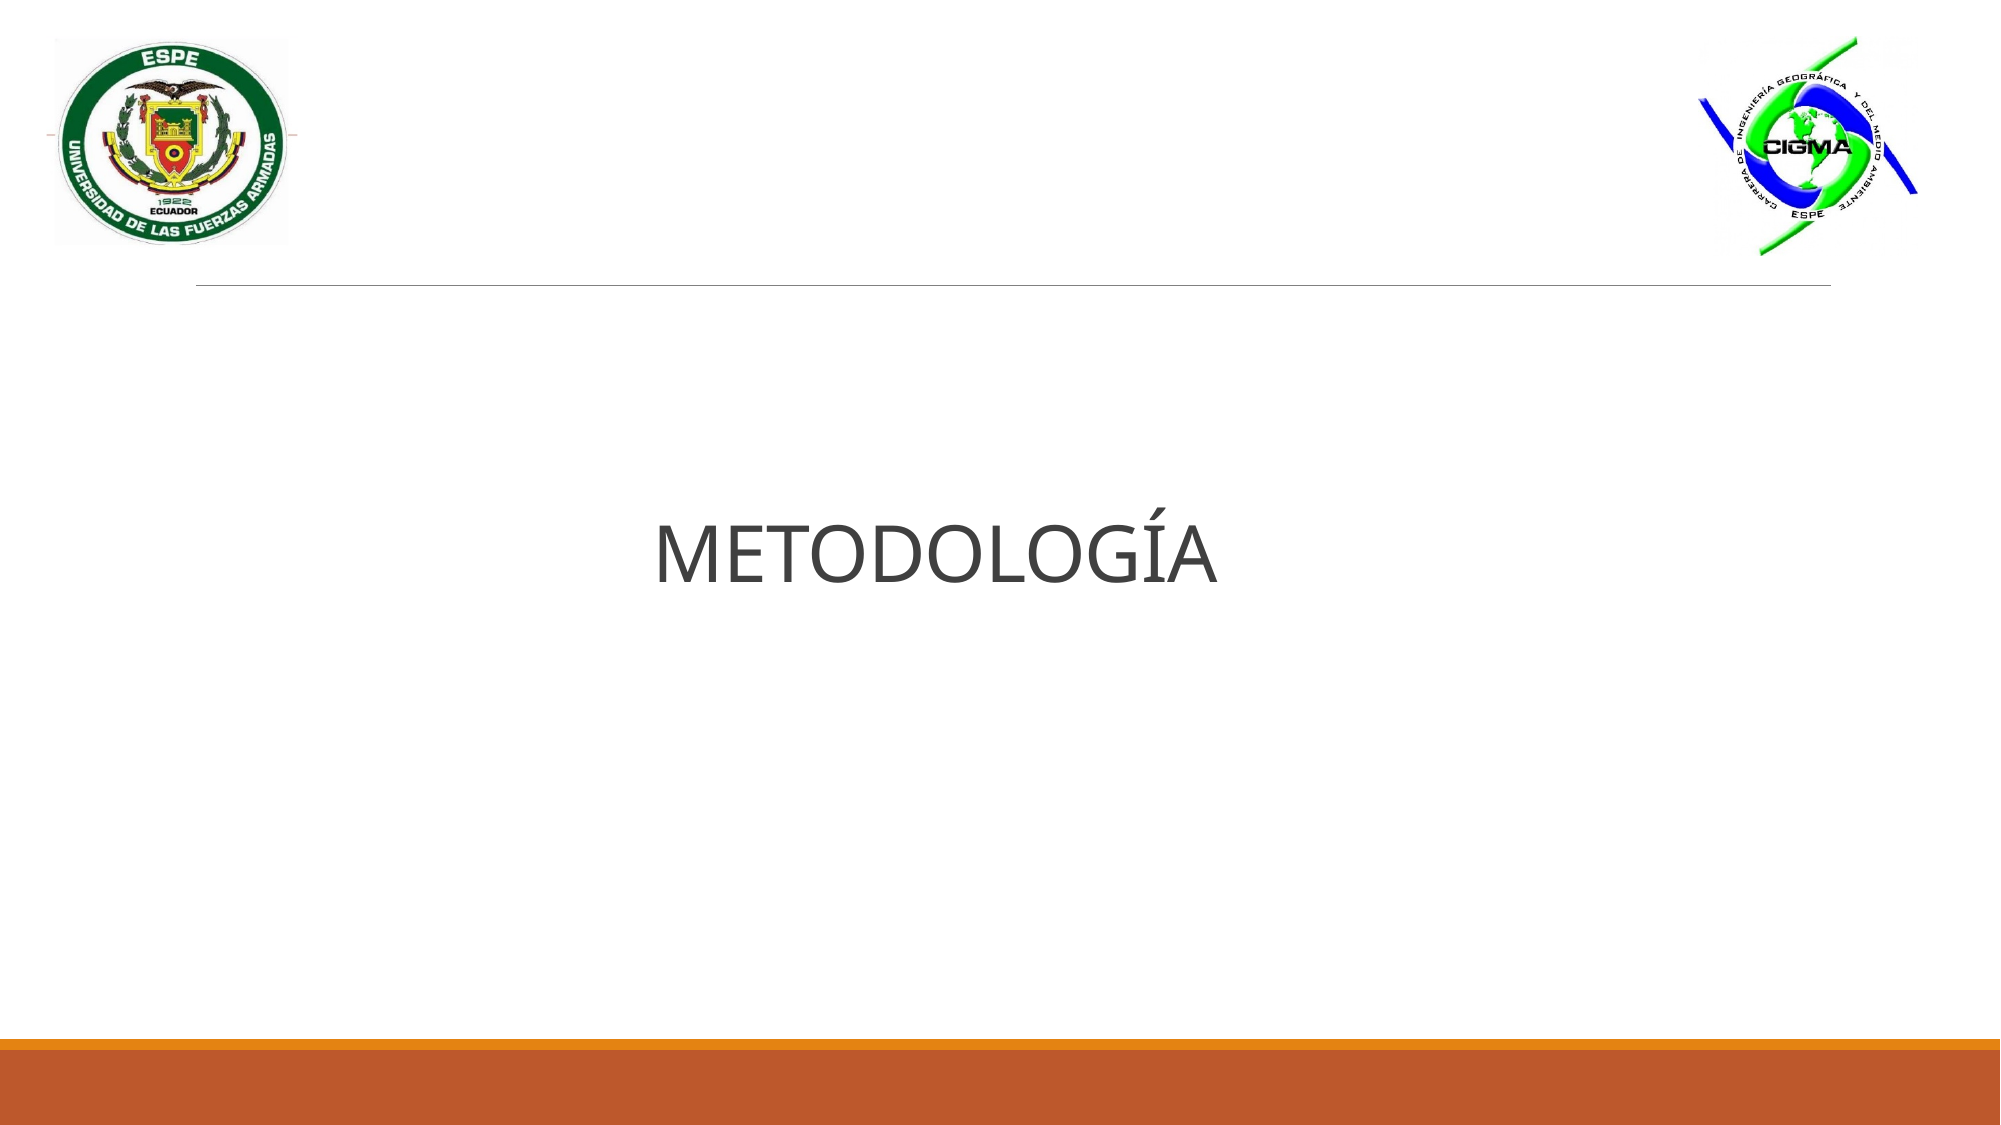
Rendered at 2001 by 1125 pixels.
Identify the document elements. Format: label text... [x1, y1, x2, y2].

title METODOLOGÍA [637, 460, 1322, 606]
picture [1698, 35, 1919, 257]
picture [45, 35, 298, 255]
